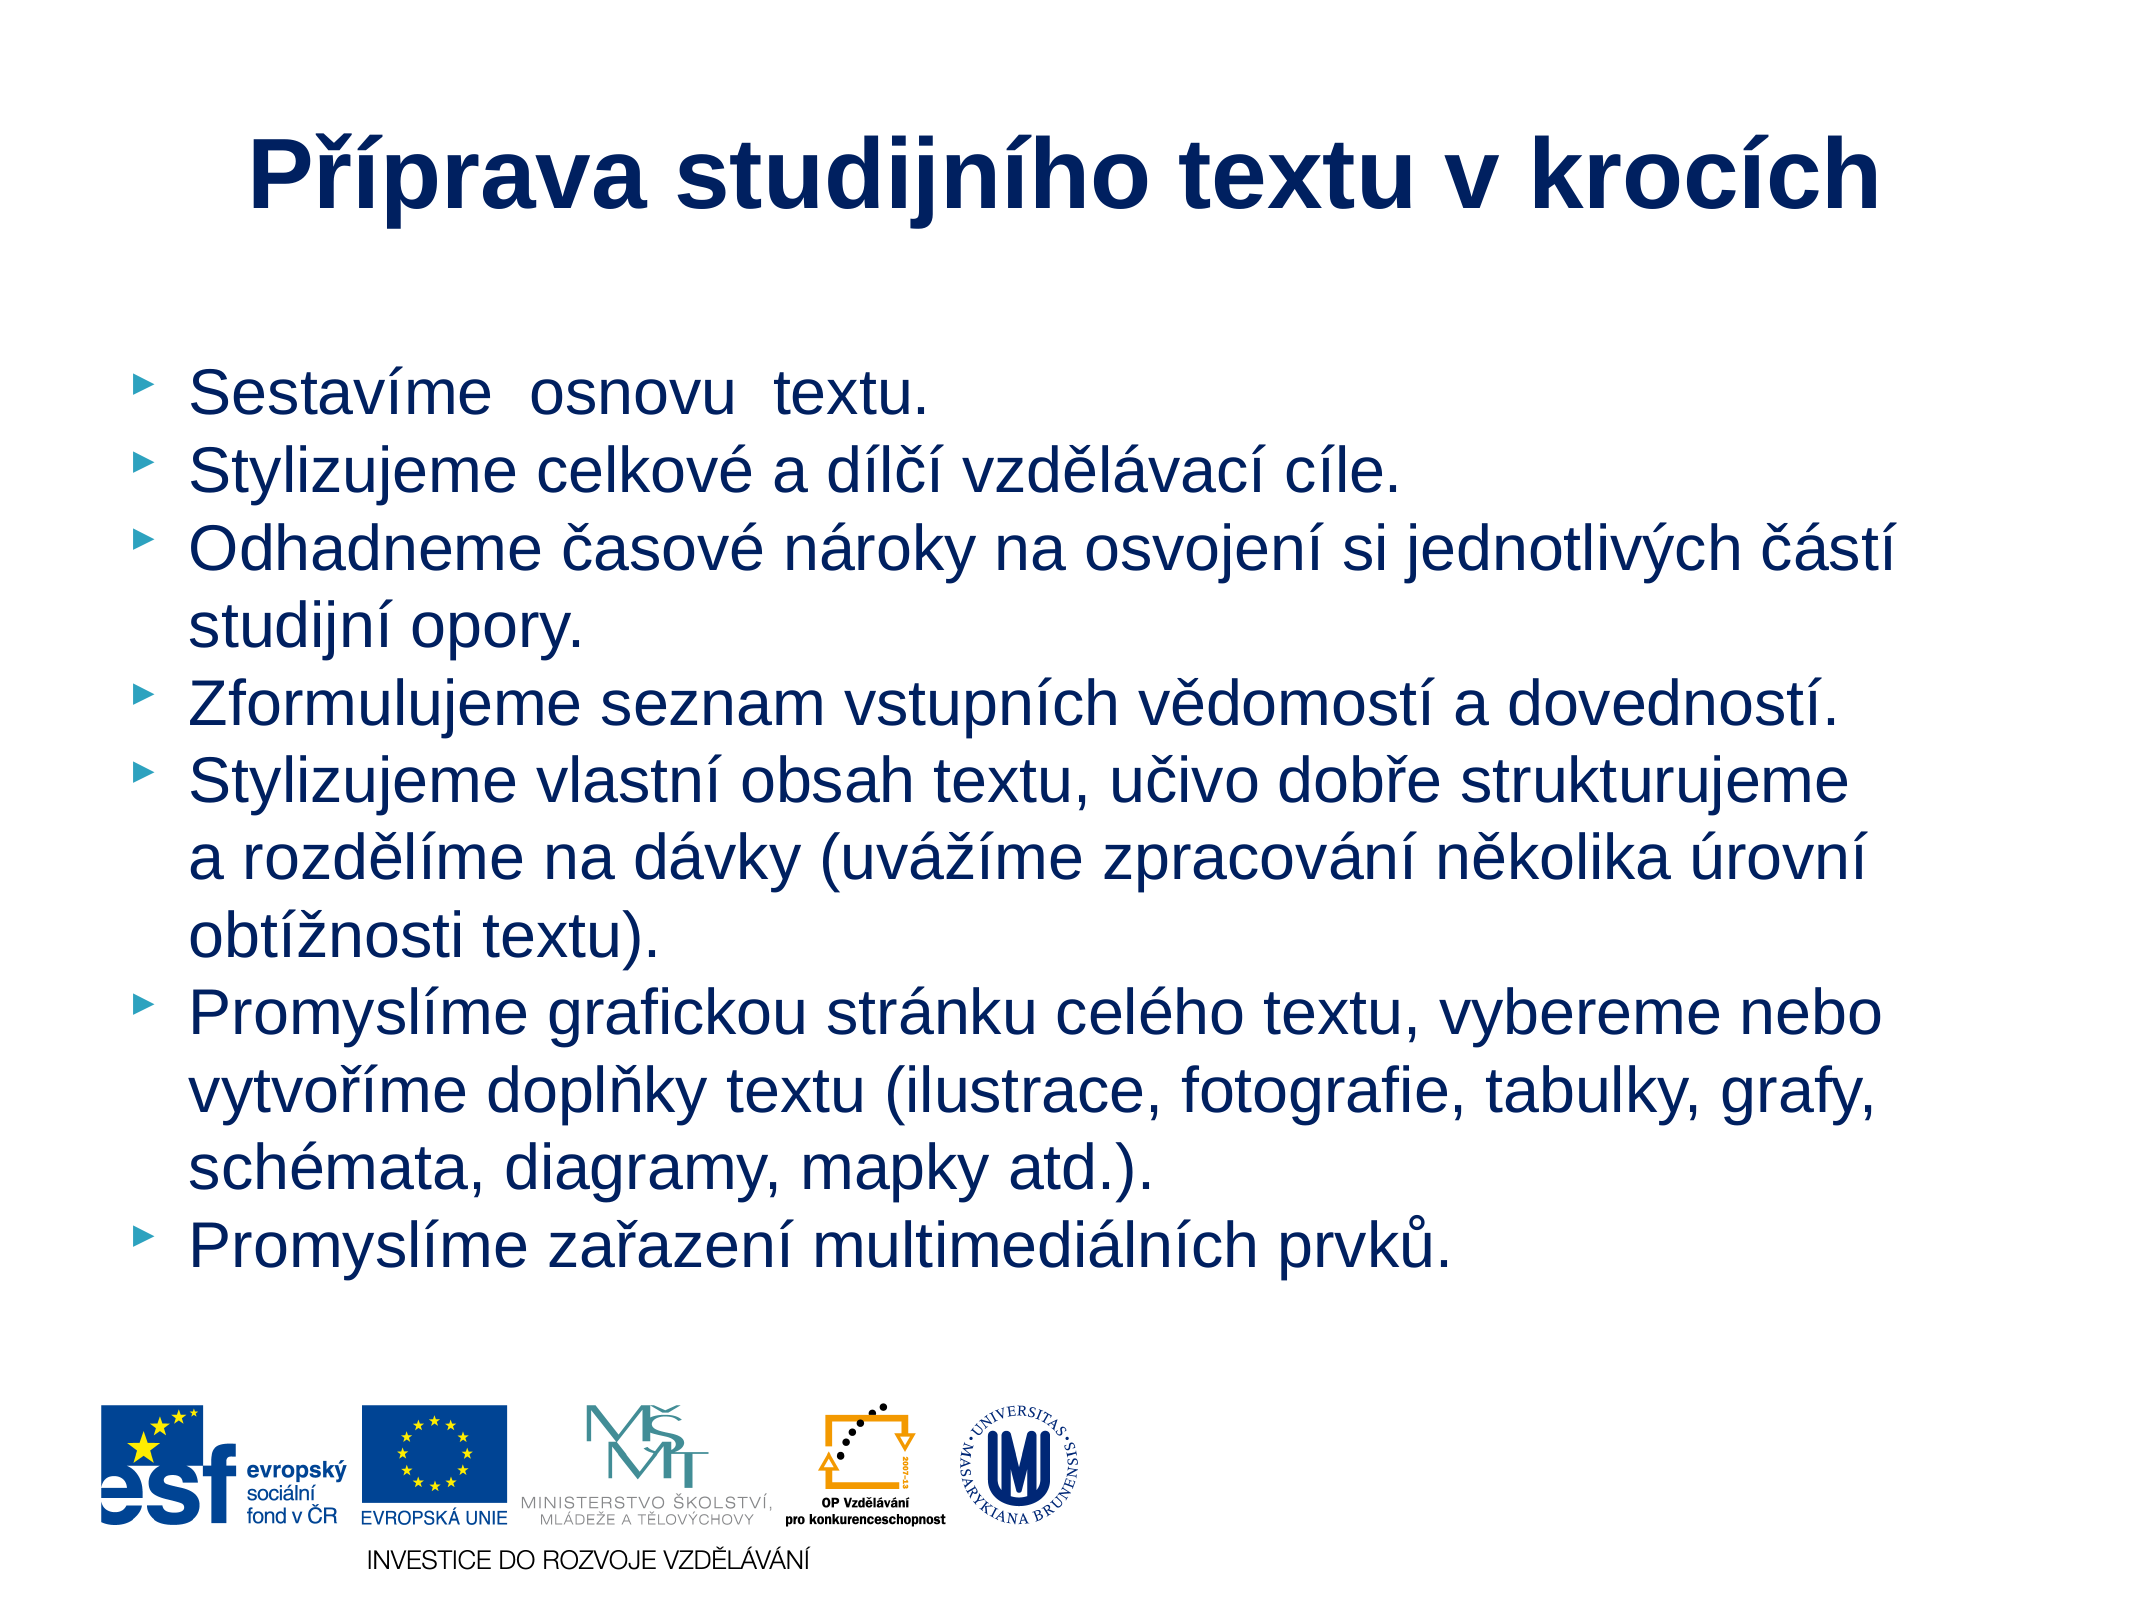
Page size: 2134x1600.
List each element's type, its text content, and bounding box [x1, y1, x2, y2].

list Sestavíme osnovu textu. Stylizujeme celkové a dílčí vzdělávací cíle. Odhadneme časové nároky na osvojení si jednotlivých částí studijní opory. Zformulujeme seznam vstupních vědomostí a dovedností. Stylizujeme vlastní obsah textu, učivo dobře strukturujeme a rozdělíme na dávky (uvážíme zpracování několika úrovní obtížnosti textu). Promyslíme grafickou stránku celého textu, vybereme nebo vytvoříme doplňky textu (ilustrace, fotografie, tabulky, grafy, schémata, diagramy, mapky atd.). Promyslíme zařazení multimediálních prvků. [82, 339, 2059, 1545]
title Příprava studijního textu v krocích [58, 41, 2073, 297]
picture [86, 1545, 1093, 1584]
